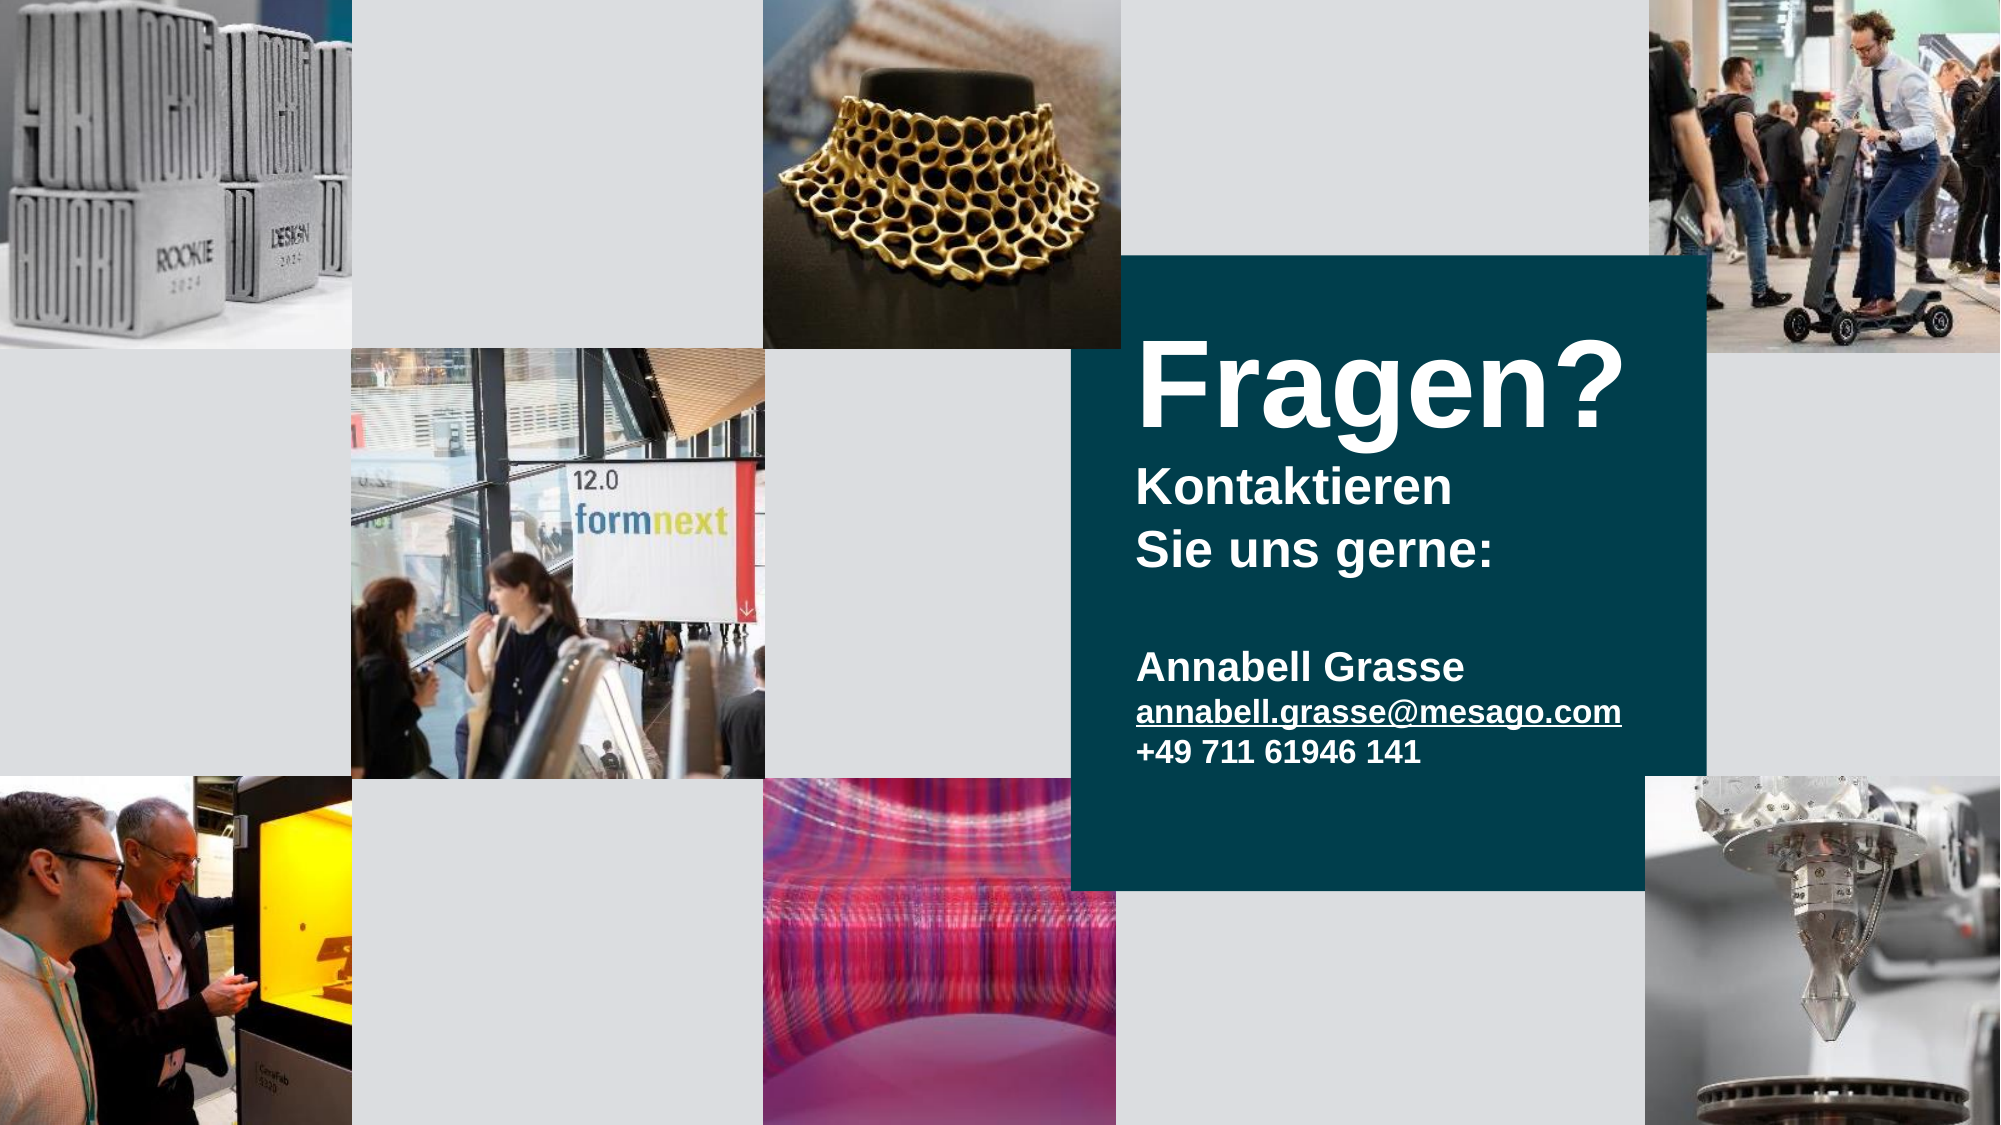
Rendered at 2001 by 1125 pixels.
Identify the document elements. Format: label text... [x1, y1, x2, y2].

title Fragen? Kontaktieren Sie uns gerne: Annabell Grasse annabell.grasse@mesago.com +49 711 61946 141 [1068, 253, 1709, 894]
picture [0, 0, 1121, 1125]
picture [1649, 0, 2000, 353]
picture [1645, 771, 2000, 1125]
